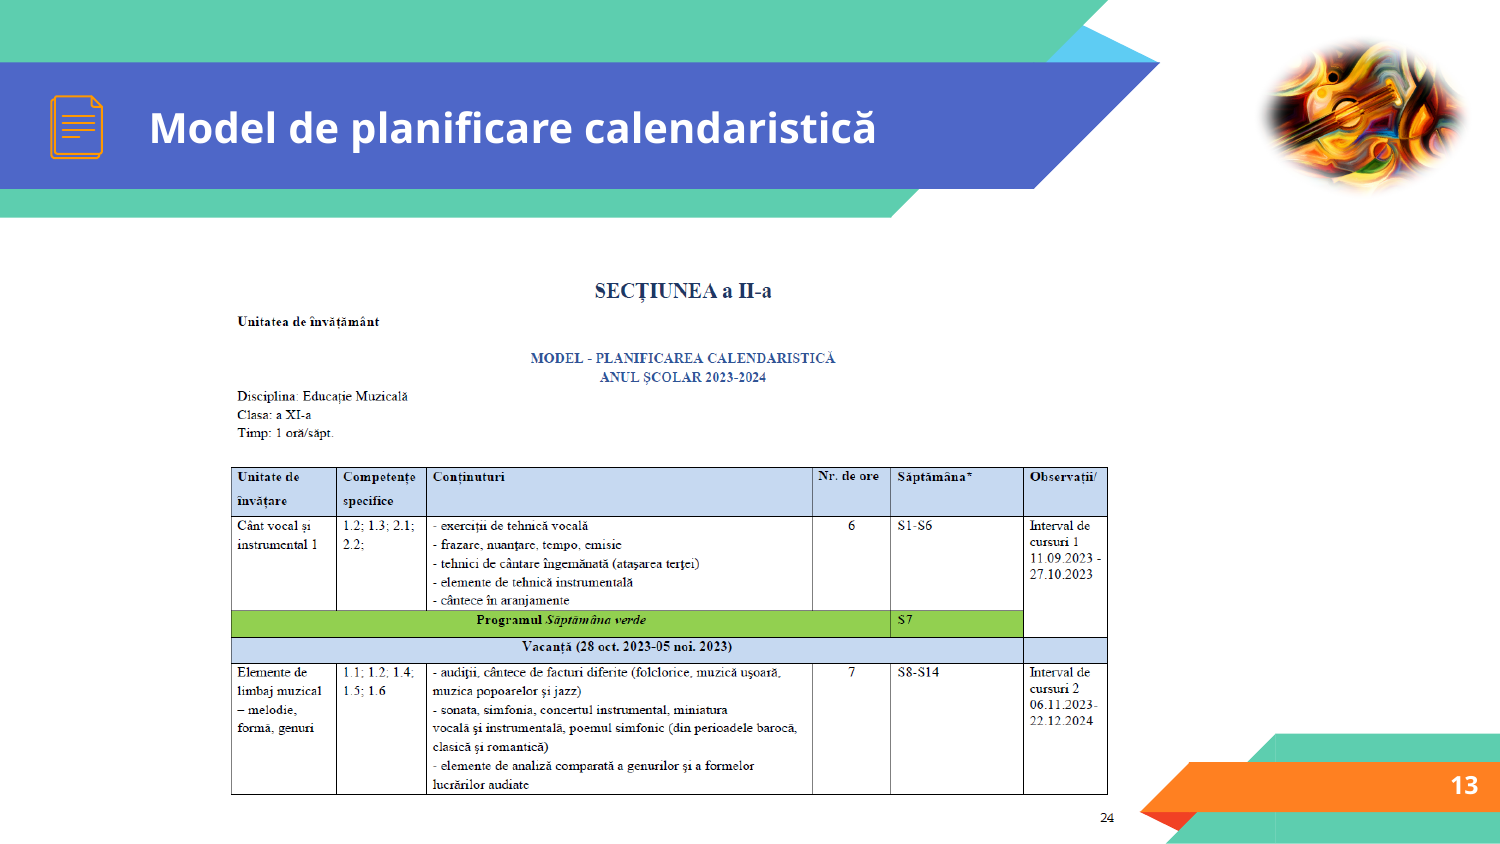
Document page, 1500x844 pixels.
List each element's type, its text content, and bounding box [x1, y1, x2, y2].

picture [208, 239, 1136, 844]
title Model de planificare calendaristică [133, 64, 997, 190]
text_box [50, 96, 103, 159]
slide_number 13 [1249, 760, 1494, 813]
picture [1249, 31, 1478, 202]
